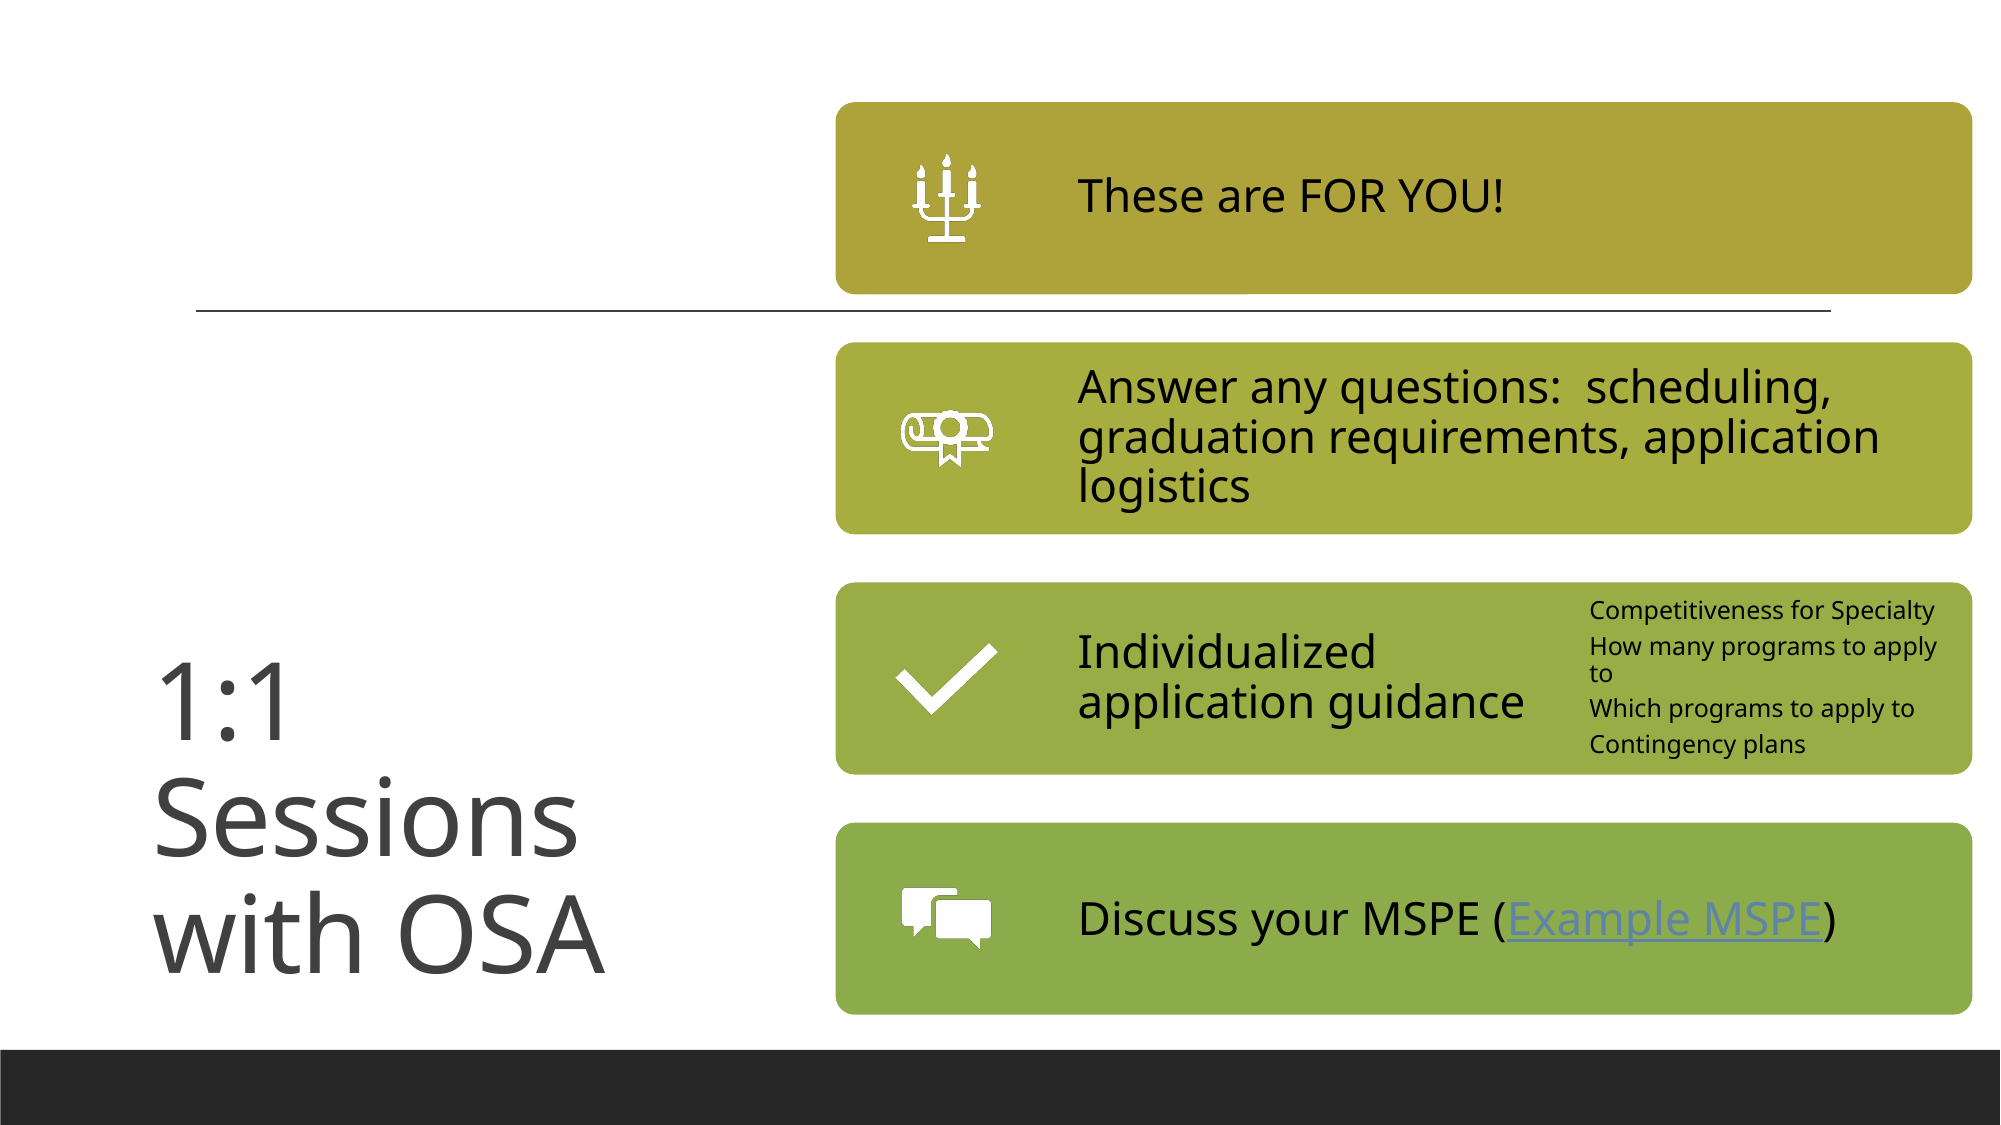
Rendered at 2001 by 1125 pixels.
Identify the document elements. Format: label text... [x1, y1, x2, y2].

title 1:1 Sessions with OSA [137, 91, 691, 1005]
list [834, 101, 1973, 1016]
